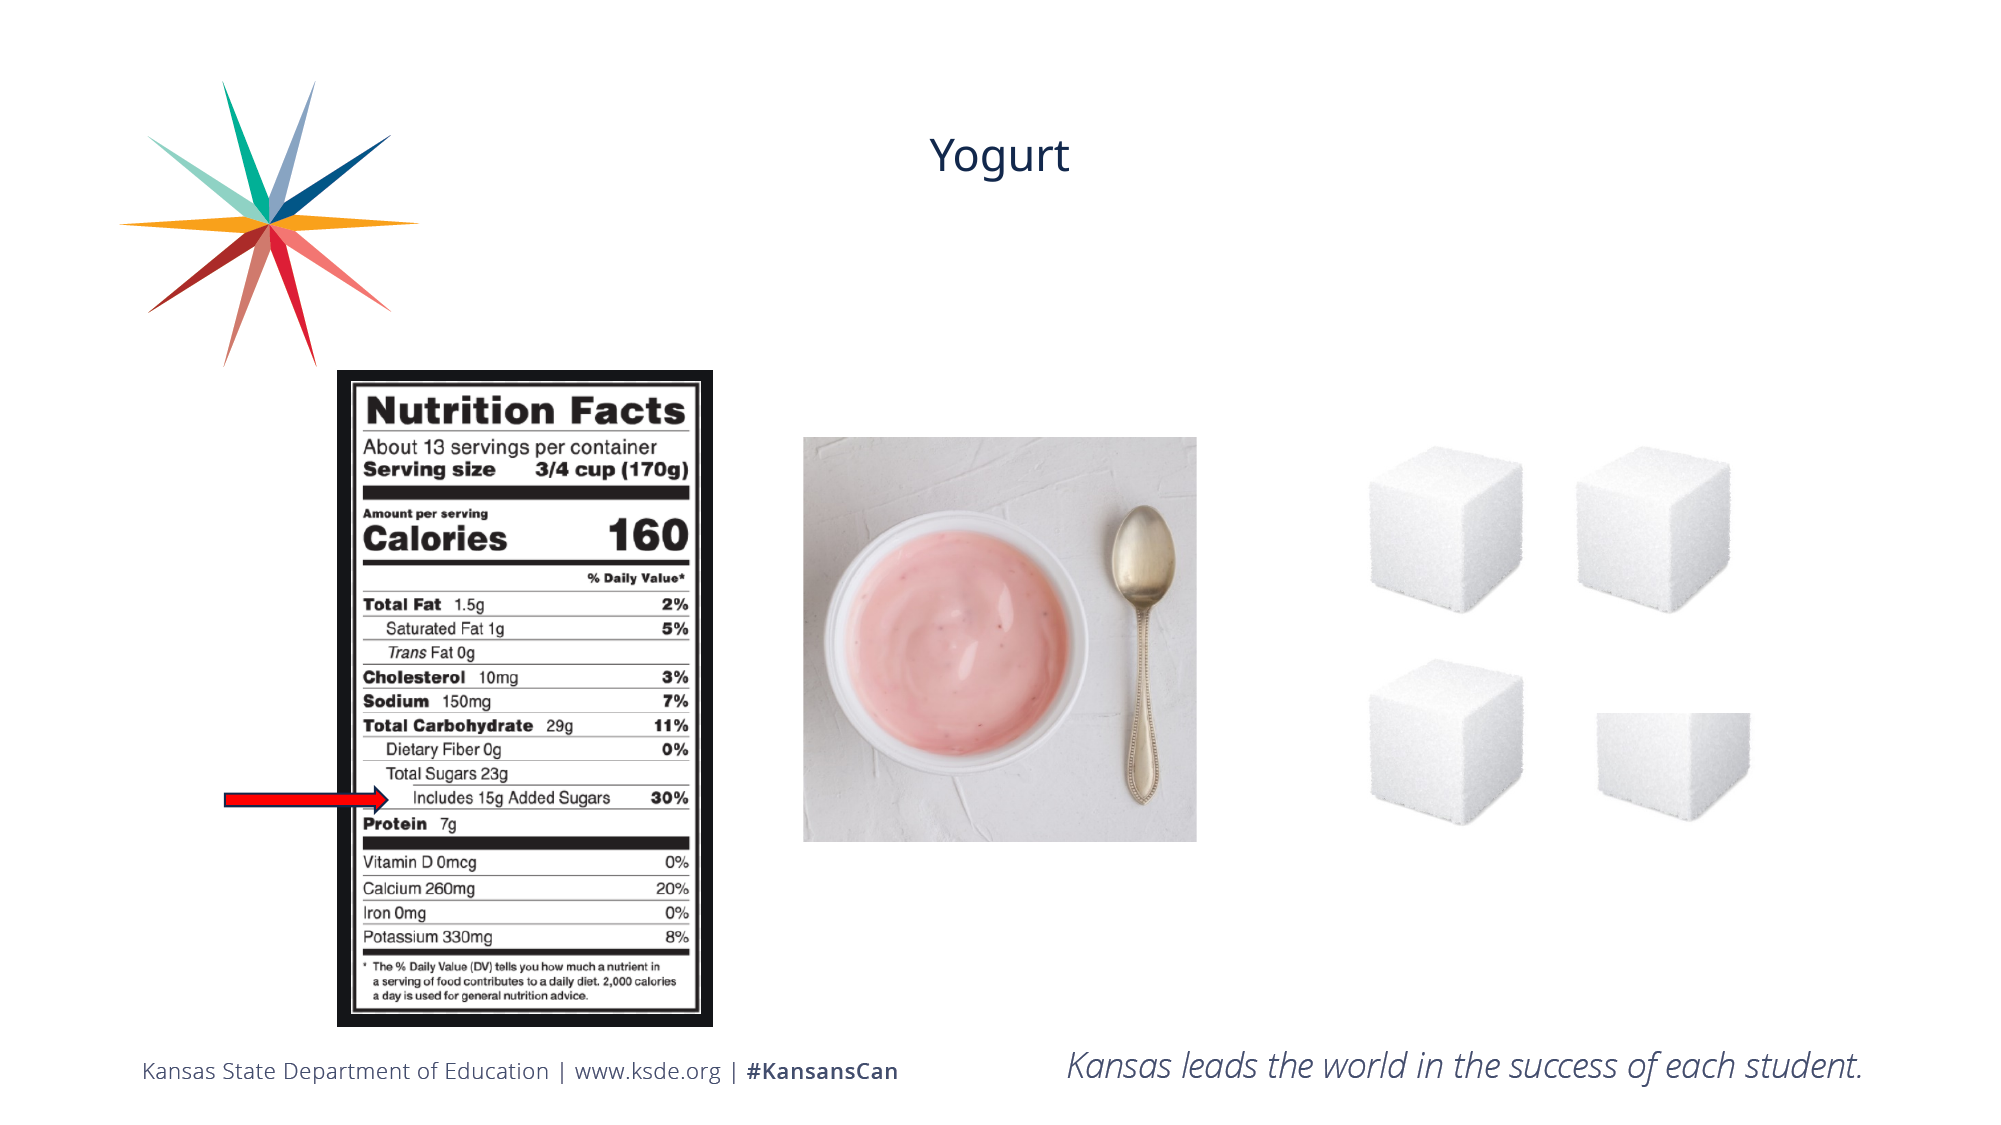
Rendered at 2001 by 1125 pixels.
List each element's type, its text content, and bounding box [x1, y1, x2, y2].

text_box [1349, 433, 1763, 838]
picture [0, 0, 2000, 1125]
text_box [223, 792, 337, 808]
title Yogurt [406, 125, 1594, 343]
